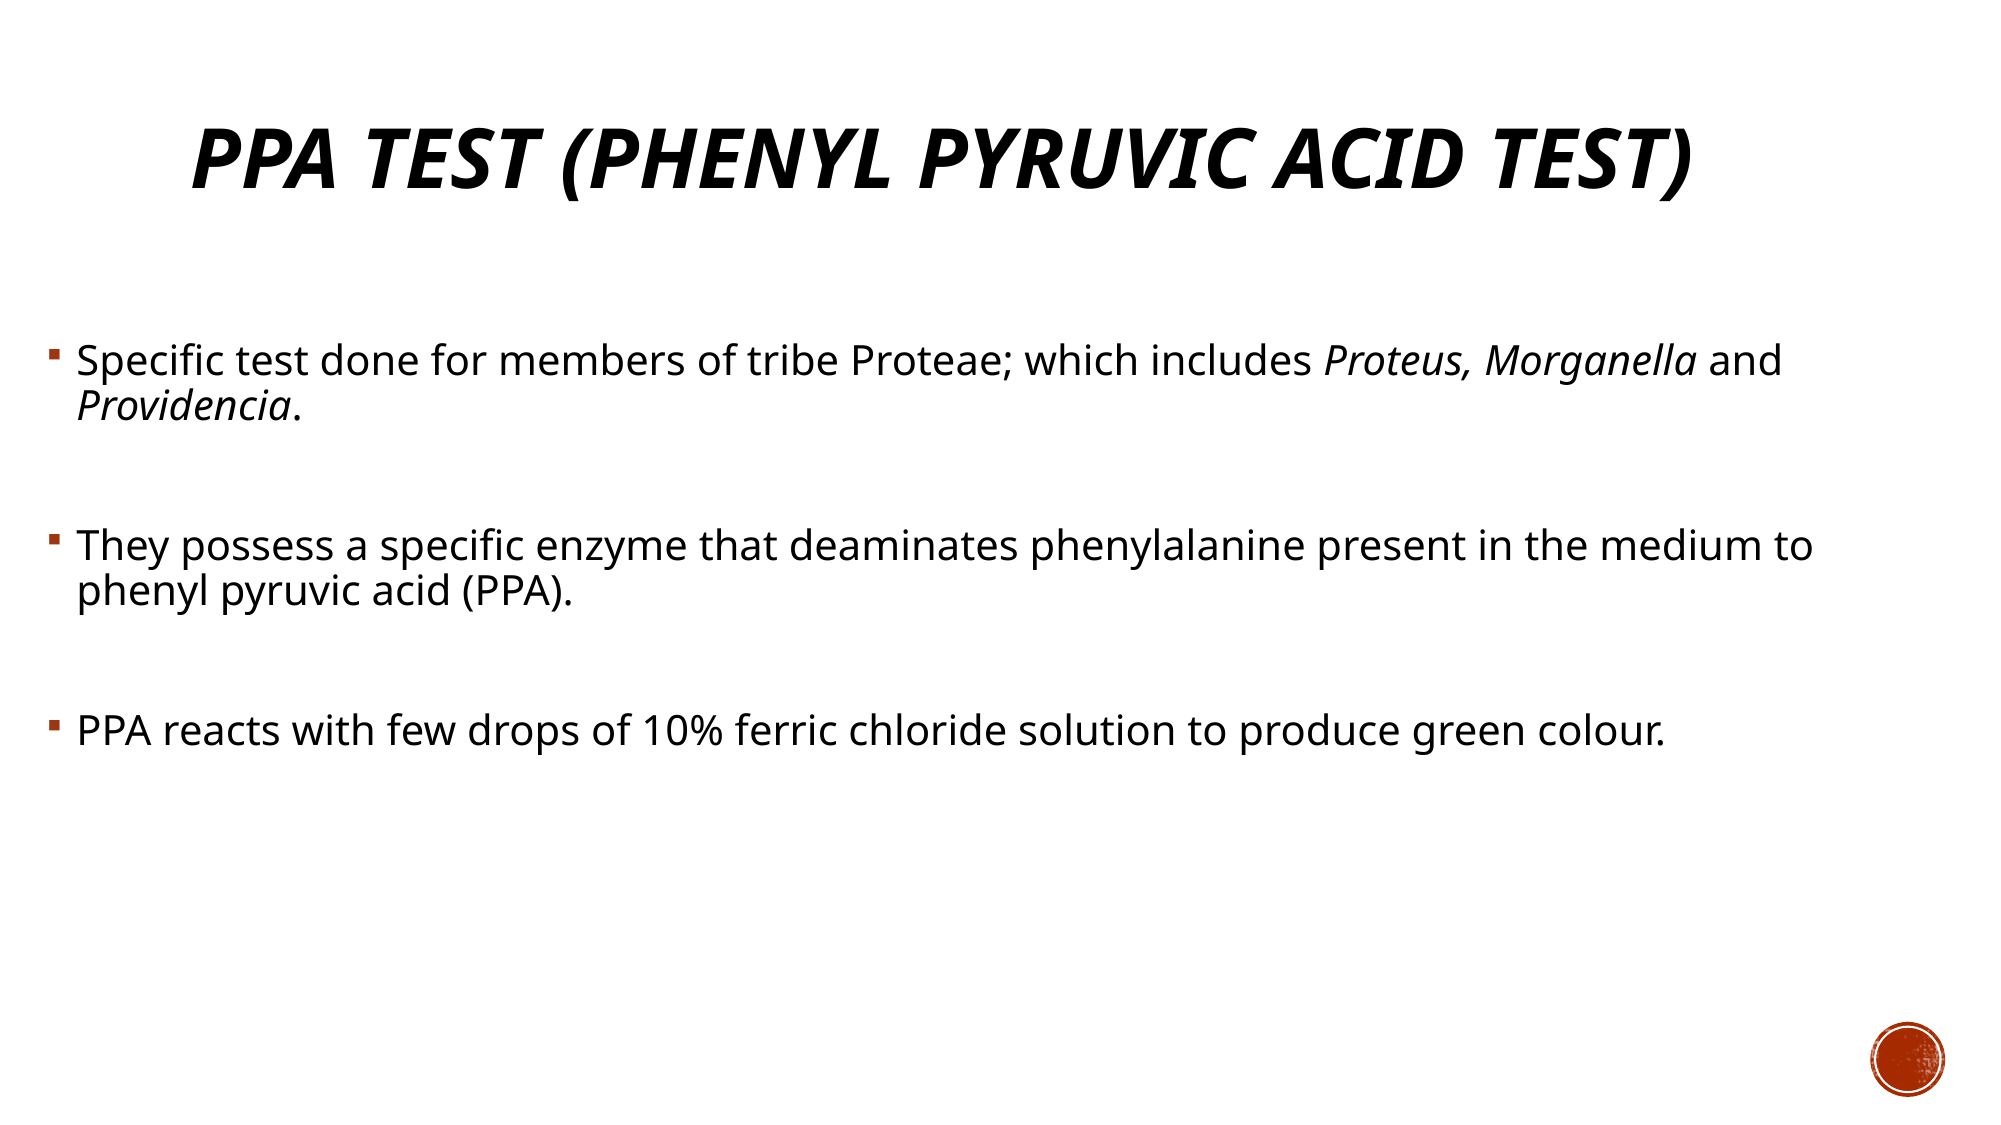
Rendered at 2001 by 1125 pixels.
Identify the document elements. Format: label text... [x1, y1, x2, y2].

list Specific test done for members of tribe Proteae; which includes Proteus, Morganella and Providencia. They possess a specific enzyme that deaminates phenylalanine present in the medium to phenyl pyruvic acid (PPA). PPA reacts with few drops of 10% ferric chloride solution to produce green colour. [31, 331, 1969, 1100]
title PPA test (phenyl pyruvic acid test) [175, 79, 1826, 331]
